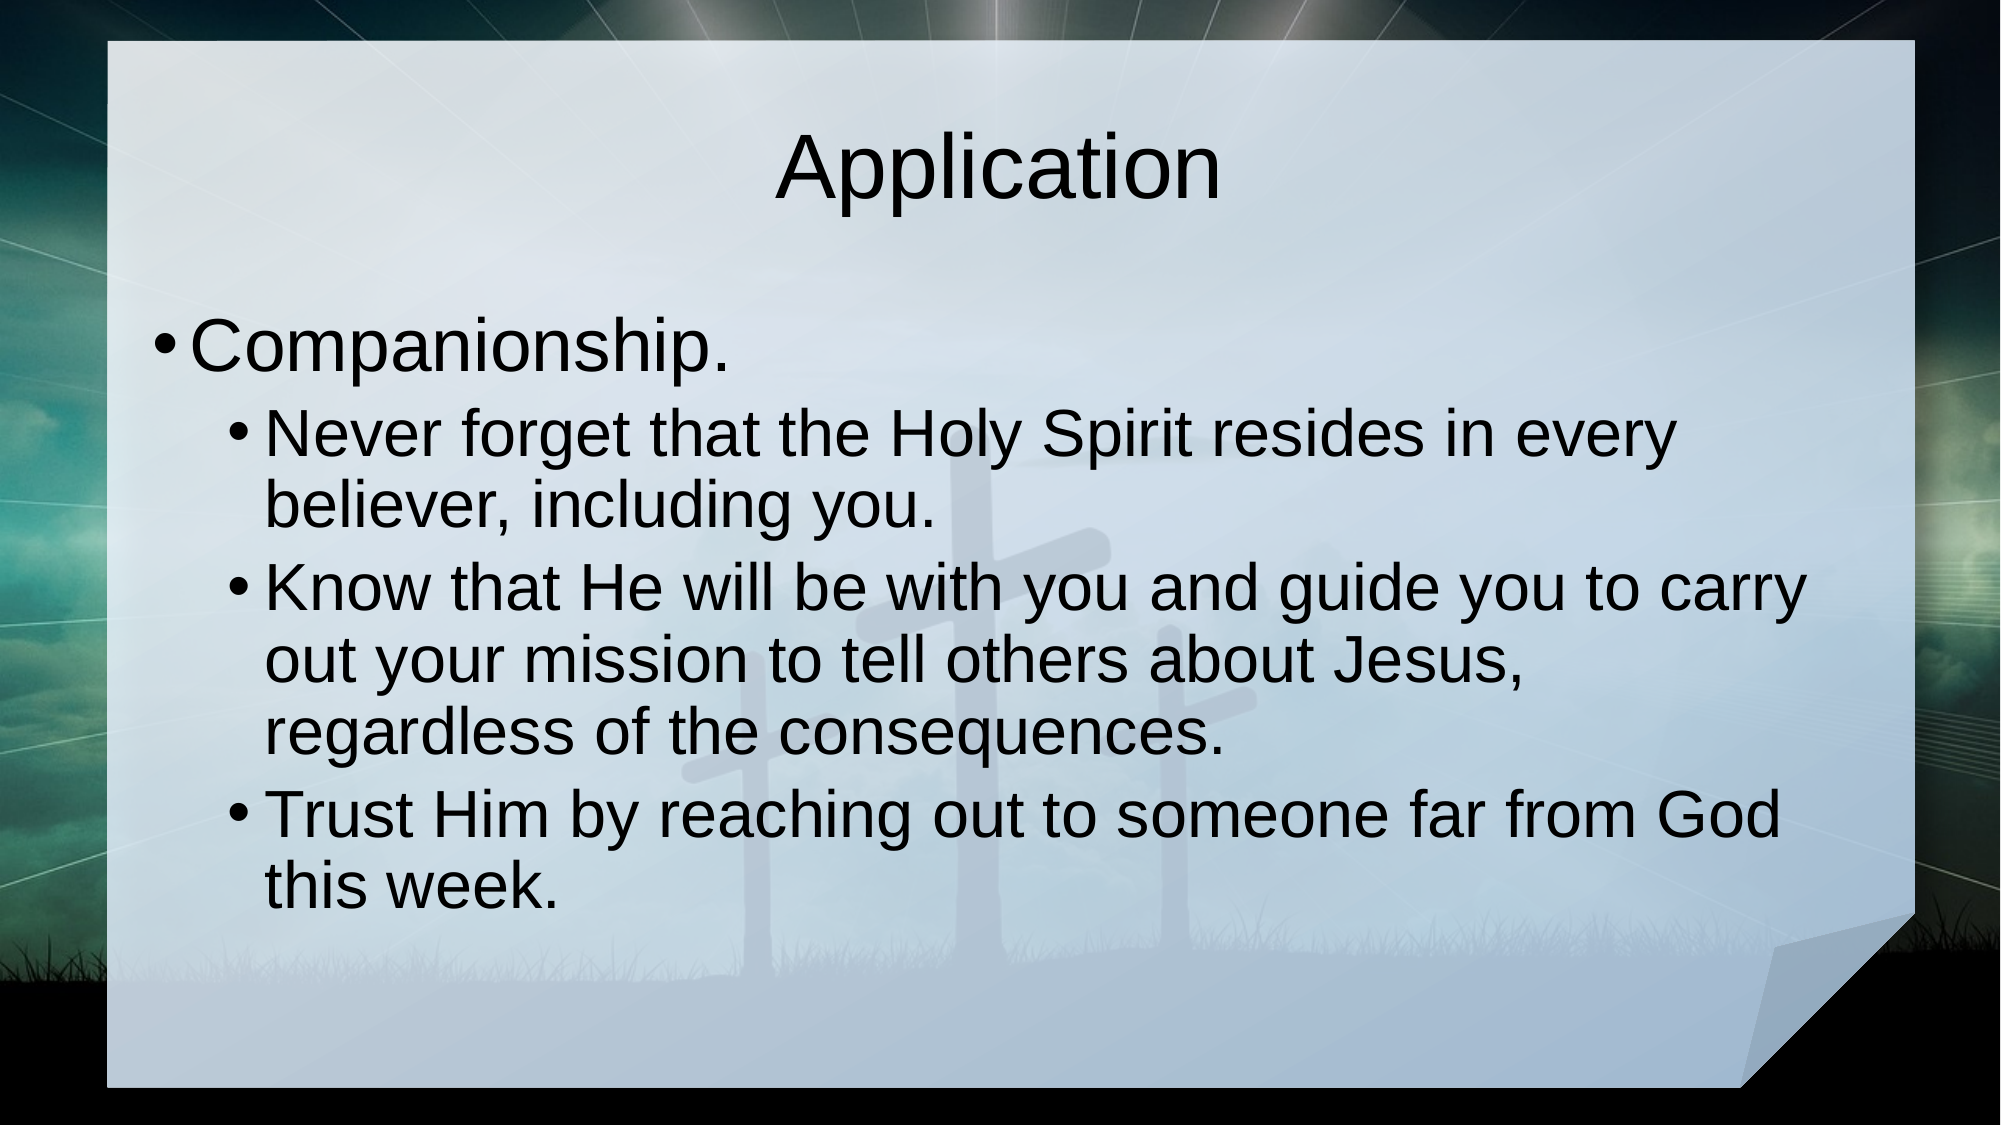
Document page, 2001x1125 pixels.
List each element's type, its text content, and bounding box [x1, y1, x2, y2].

list Companionship. Never forget that the Holy Spirit resides in every believer, including you. Know that He will be with you and guide you to carry out your mission to tell others about Jesus, regardless of the consequences. Trust Him by reaching out to someone far from God this week. [137, 299, 1863, 1014]
title Application [137, 59, 1863, 278]
picture [0, 0, 2001, 1125]
